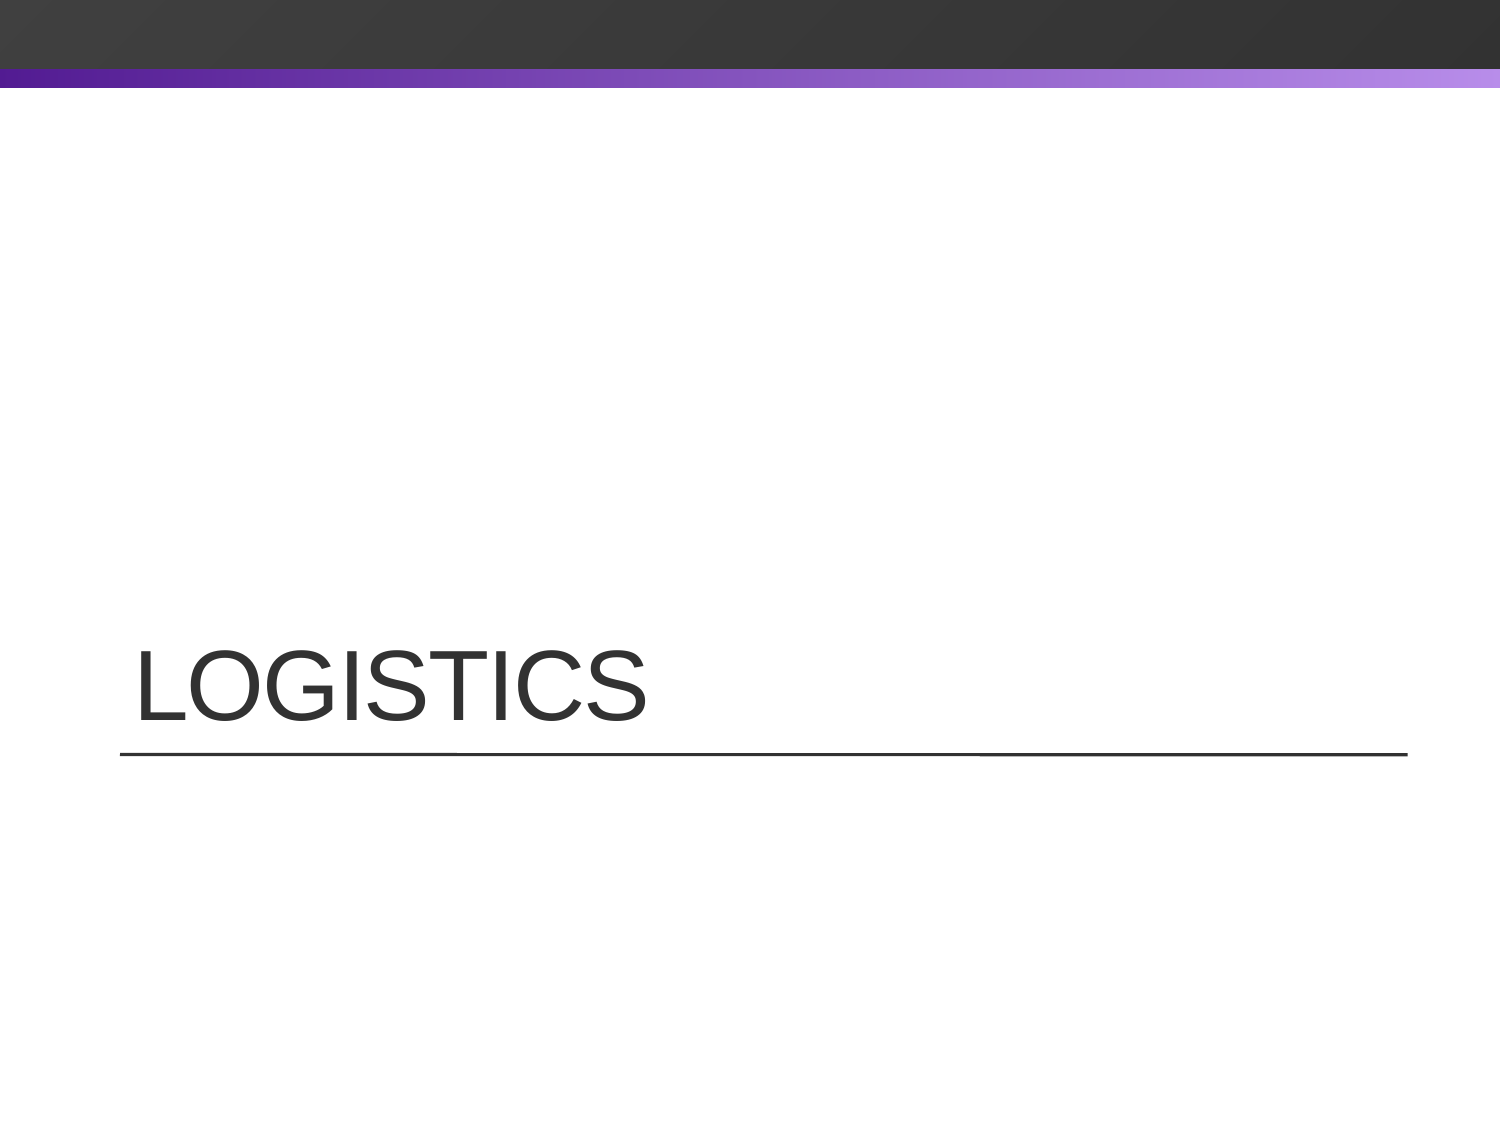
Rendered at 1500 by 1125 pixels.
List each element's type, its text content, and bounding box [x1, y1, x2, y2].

title Logistics [118, 387, 1394, 749]
